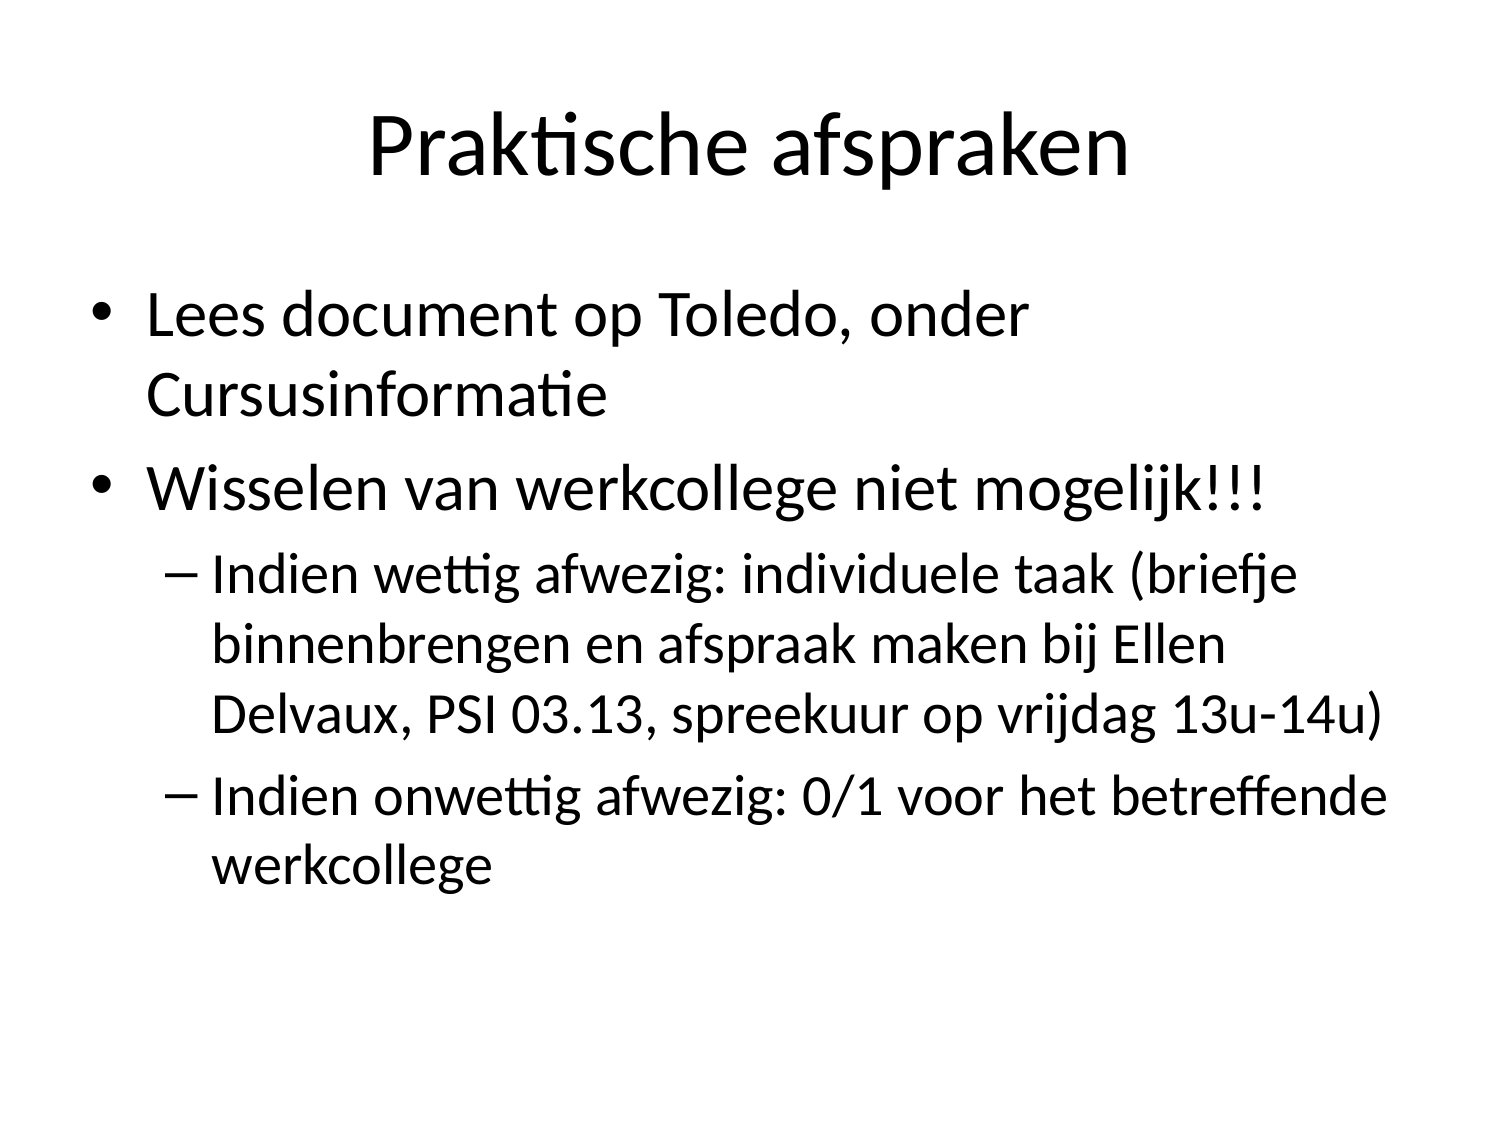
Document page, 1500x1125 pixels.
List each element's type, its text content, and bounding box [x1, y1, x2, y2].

title Praktische afspraken [74, 44, 1426, 233]
list Lees document op Toledo, onder Cursusinformatie Wisselen van werkcollege niet mogelijk!!! Indien wettig afwezig: individuele taak (briefje binnenbrengen en afspraak maken bij Ellen Delvaux, PSI 03.13, spreekuur op vrijdag 13u-14u) Indien onwettig afwezig: 0/1 voor het betreffende werkcollege [74, 262, 1426, 1006]
